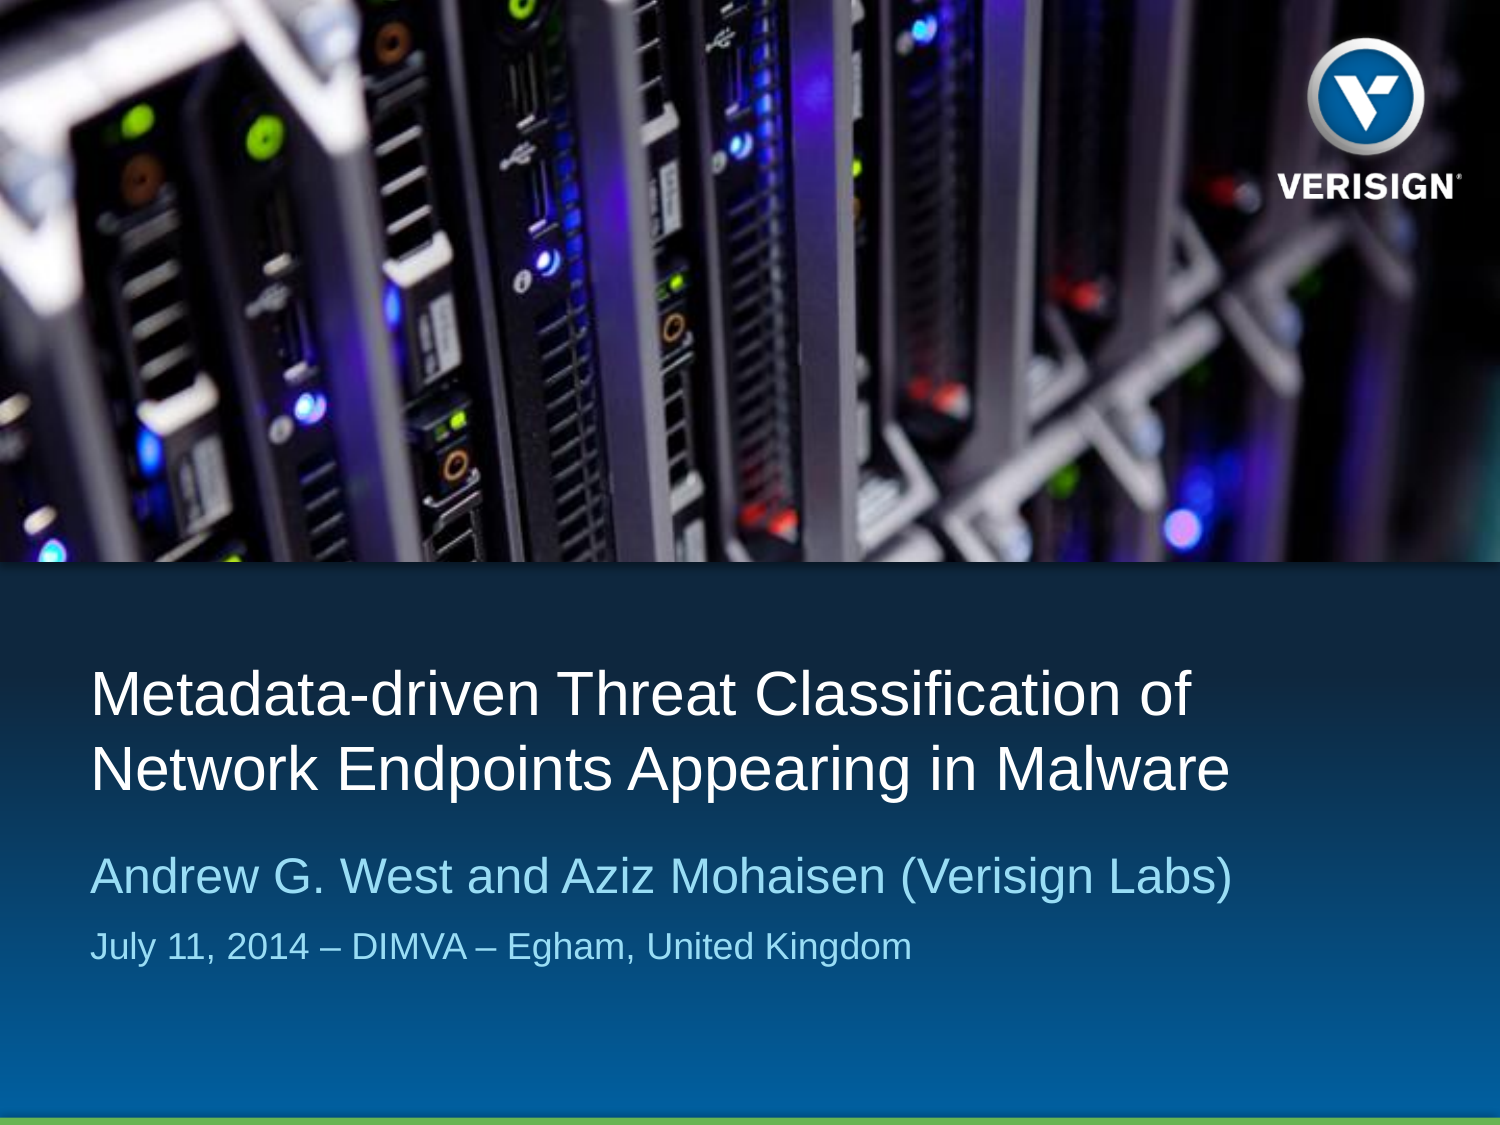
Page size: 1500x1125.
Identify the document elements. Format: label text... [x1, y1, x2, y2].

title Metadata-driven Threat Classification of Network Endpoints Appearing in Malware [75, 646, 1425, 811]
subtitle Andrew G. West and Aziz Mohaisen (Verisign Labs) July 11, 2014 – DIMVA – Egham, United Kingdom [75, 835, 1425, 993]
picture [0, 0, 1500, 562]
